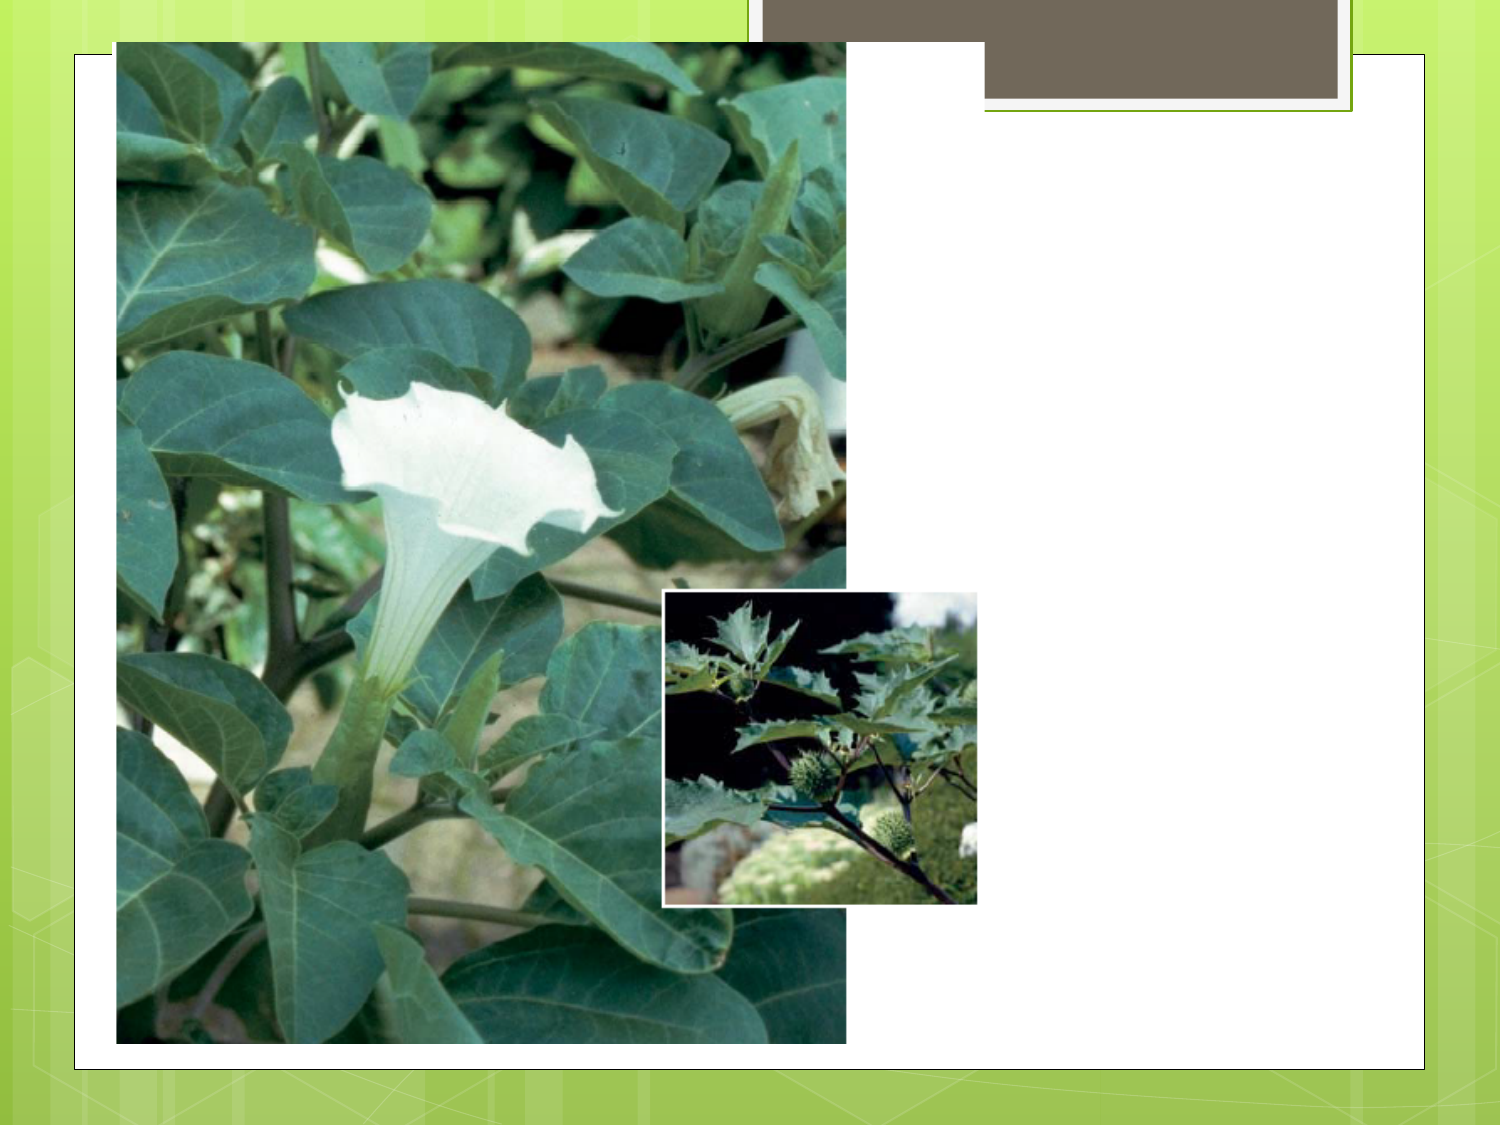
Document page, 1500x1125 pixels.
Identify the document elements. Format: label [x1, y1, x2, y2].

list [111, 42, 985, 1044]
